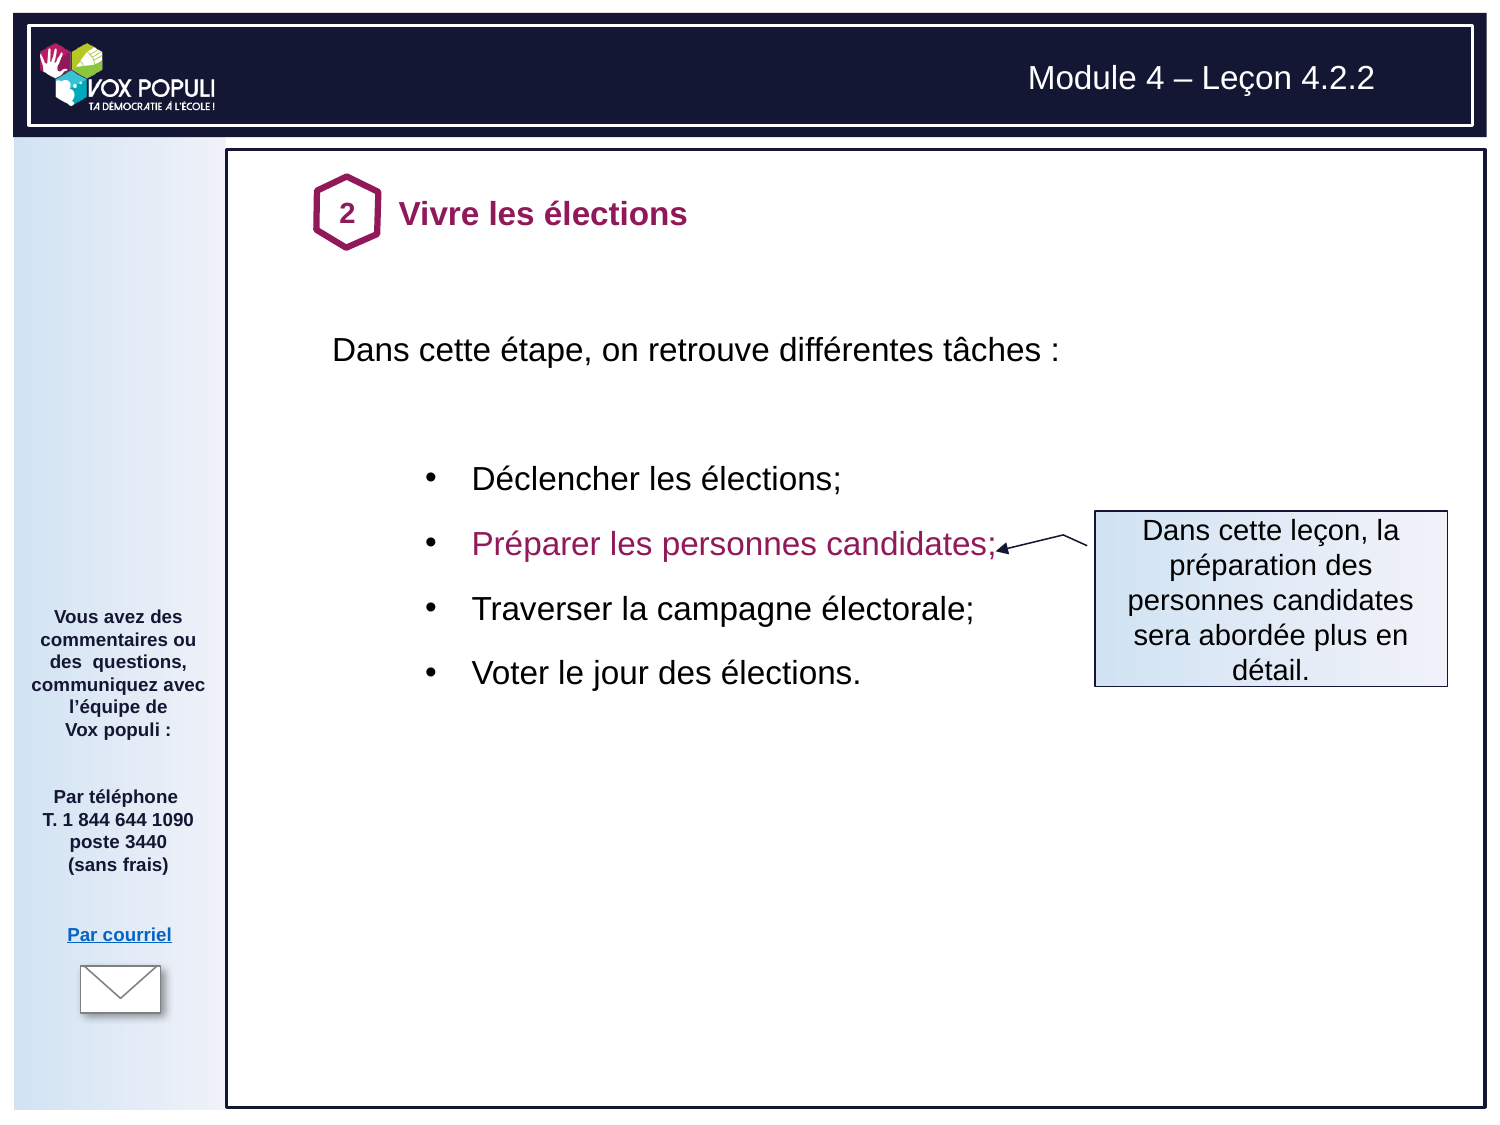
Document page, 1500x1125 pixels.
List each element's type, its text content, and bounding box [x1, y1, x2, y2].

picture [39, 42, 215, 111]
title Dans cette étape, on retrouve différentes tâches : [317, 300, 1395, 434]
text_box Dans cette leçon, la préparation des personnes candidates sera abordée plus en détail. [995, 532, 1089, 555]
text_box Dans cette leçon, la préparation des personnes candidates sera abordée plus en détail. [1093, 509, 1449, 689]
text_box Déclencher les élections; Préparer les personnes candidates; Traverser la campagne électorale; Voter le jour des élections. [338, 449, 1417, 541]
